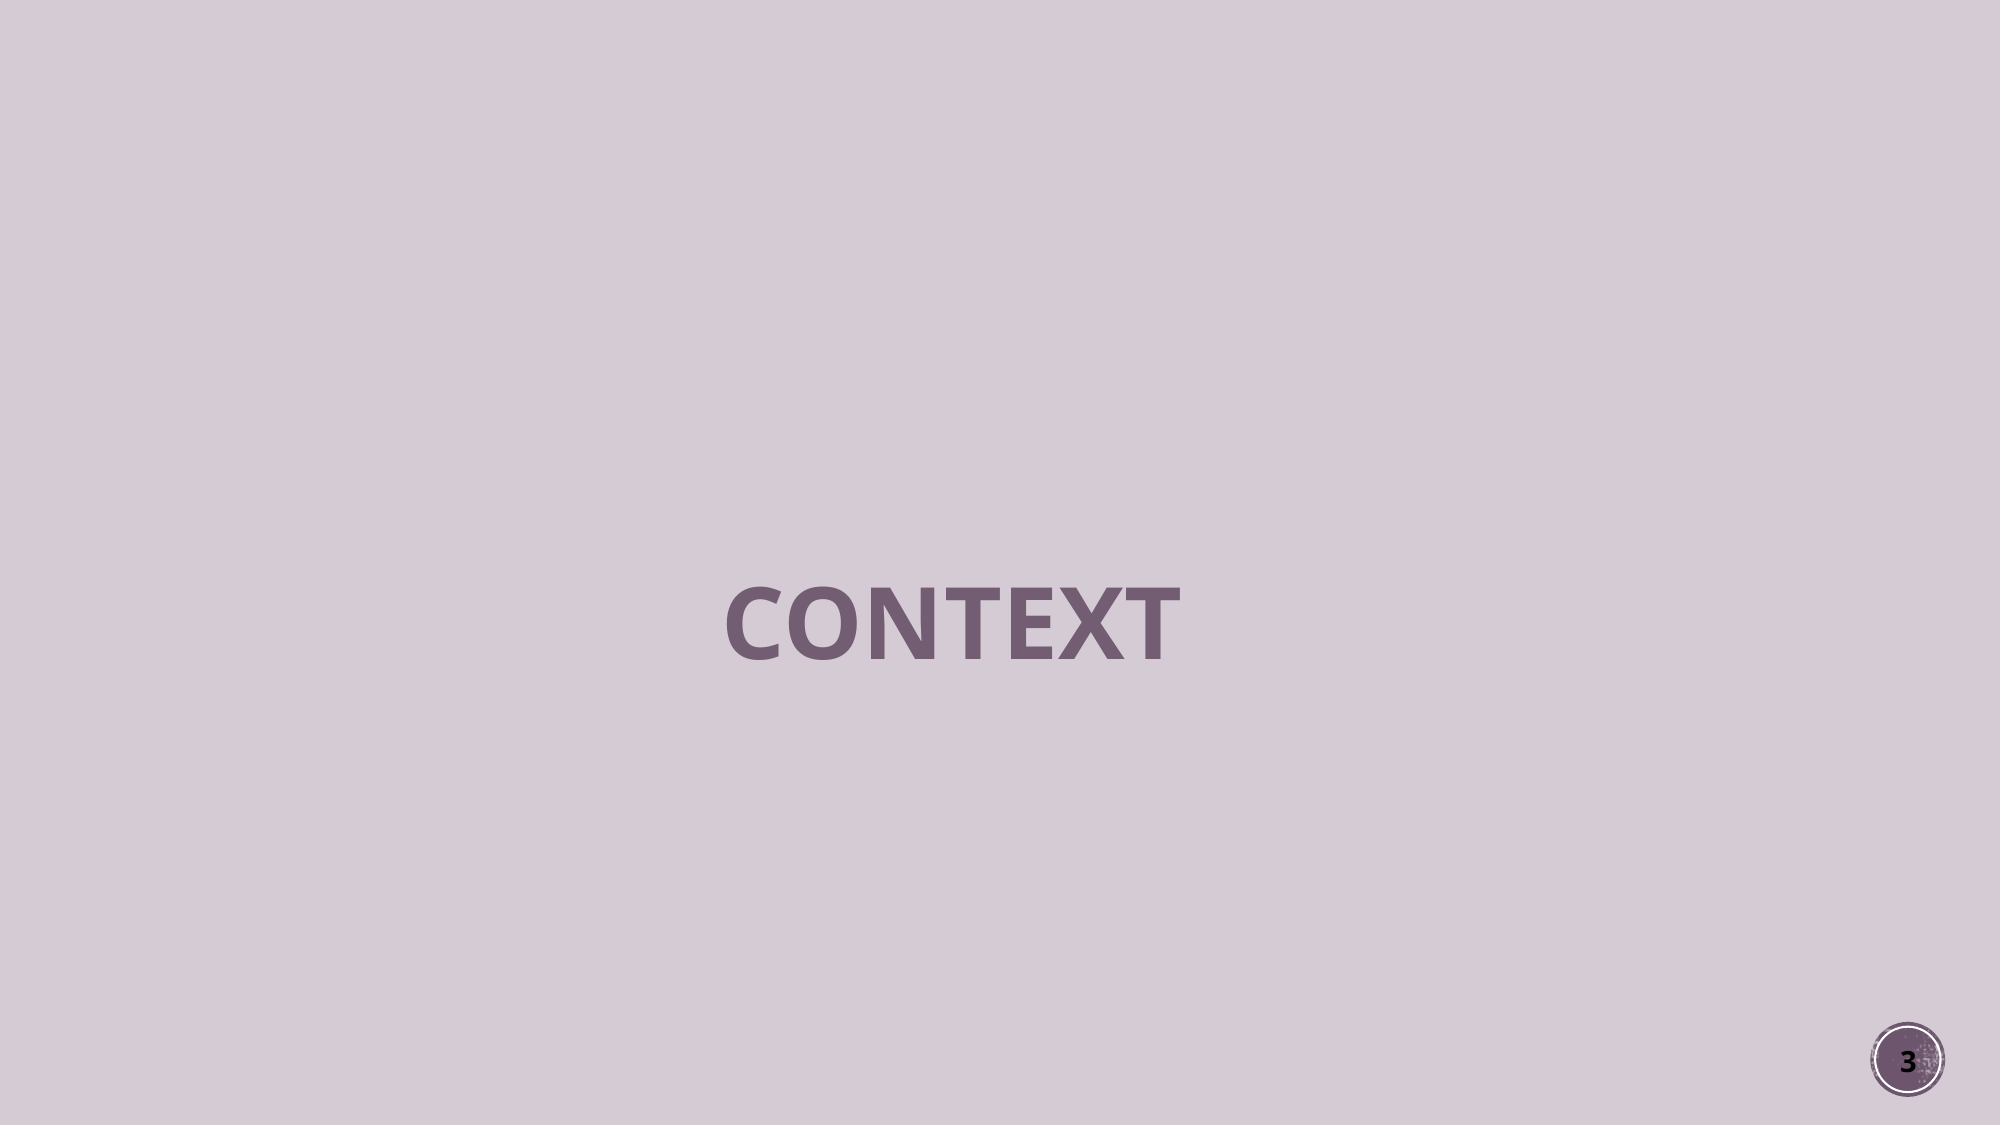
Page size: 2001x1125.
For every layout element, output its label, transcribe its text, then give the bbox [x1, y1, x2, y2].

title CONTEXT [102, 253, 1803, 785]
slide_number 3 [1852, 1033, 1965, 1094]
